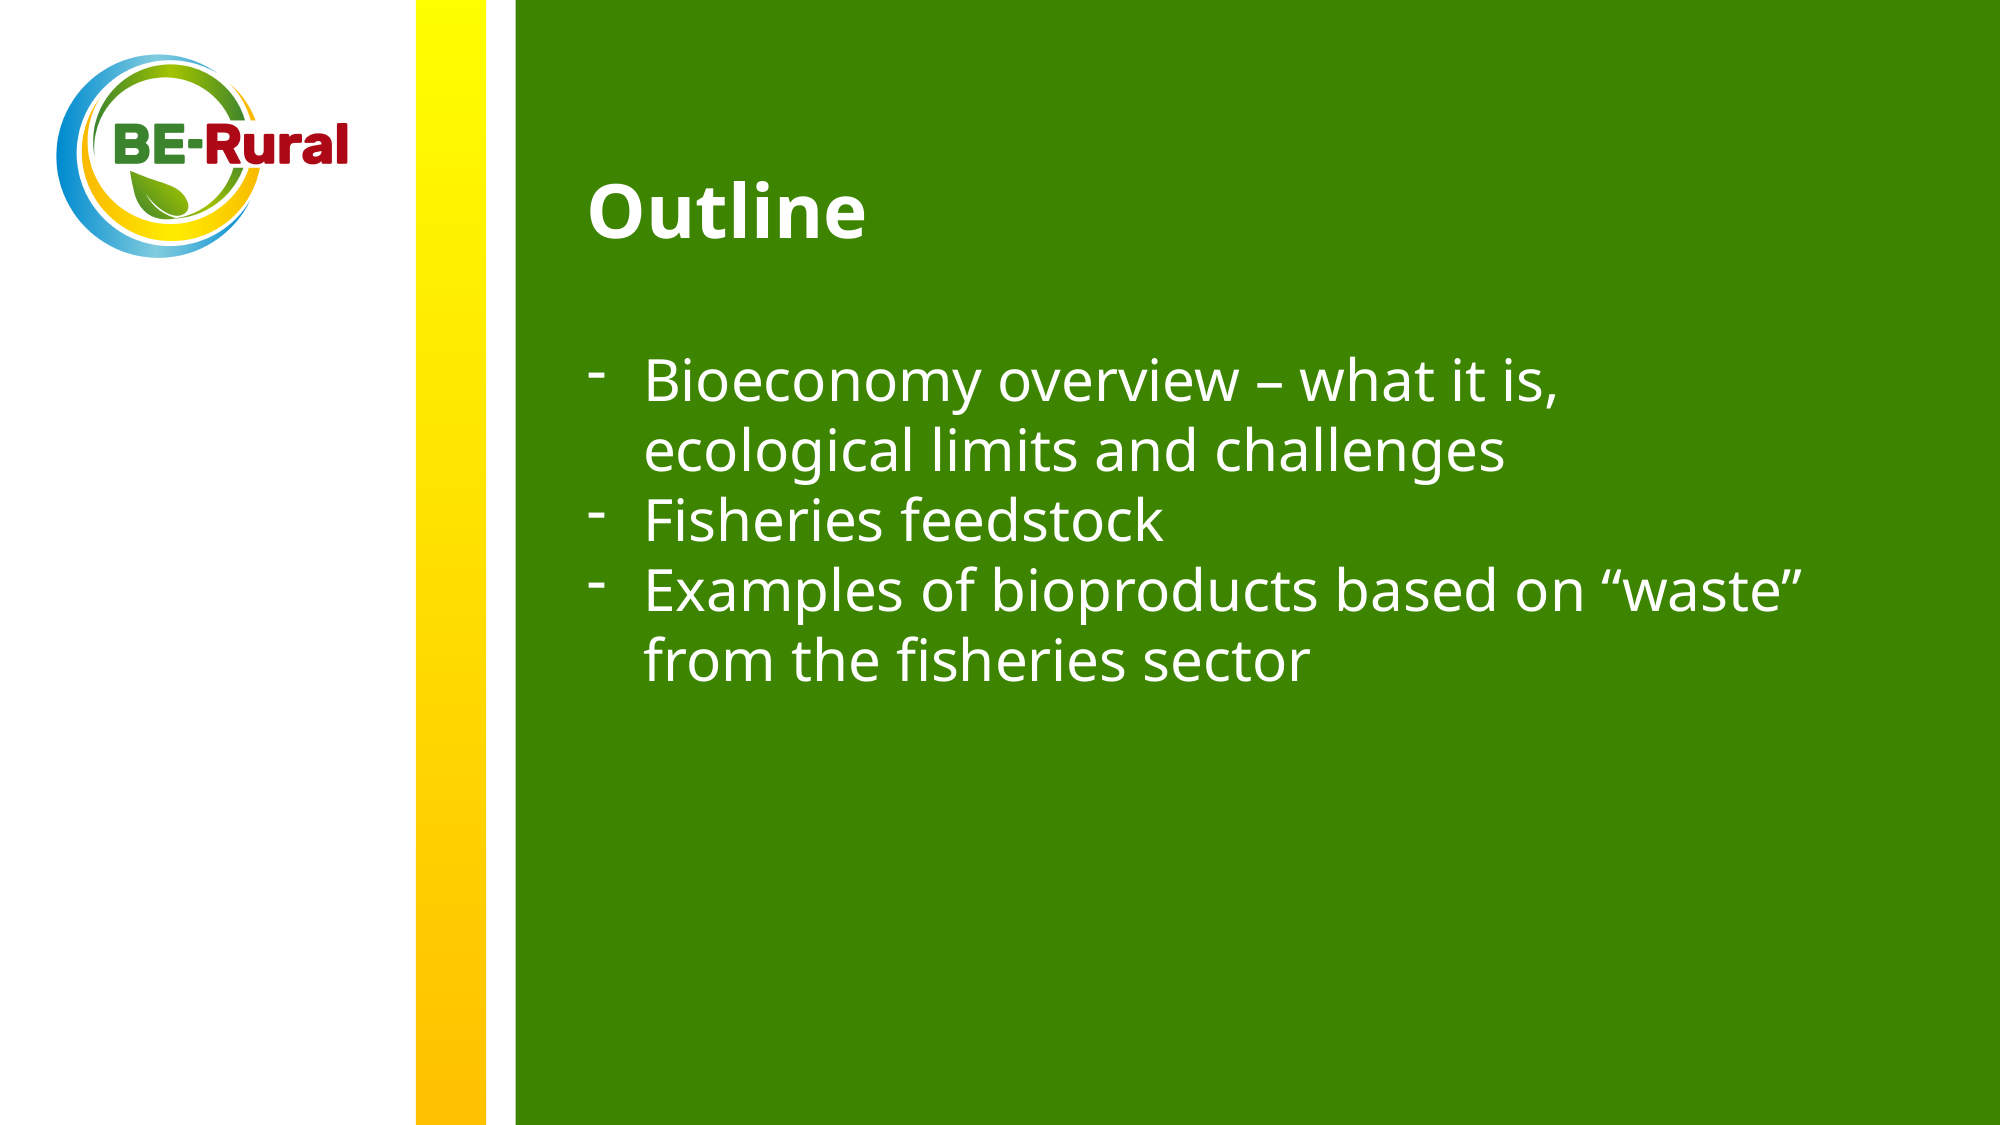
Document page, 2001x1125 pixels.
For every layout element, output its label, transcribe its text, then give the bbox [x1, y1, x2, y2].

text_box [515, 0, 2000, 1125]
picture [31, 29, 372, 283]
text_box [415, 0, 487, 1125]
text_box Outline Bioeconomy overview – what it is, ecological limits and challenges Fisheries feedstock Examples of bioproducts based on “waste” from the fisheries sector [572, 155, 1853, 701]
